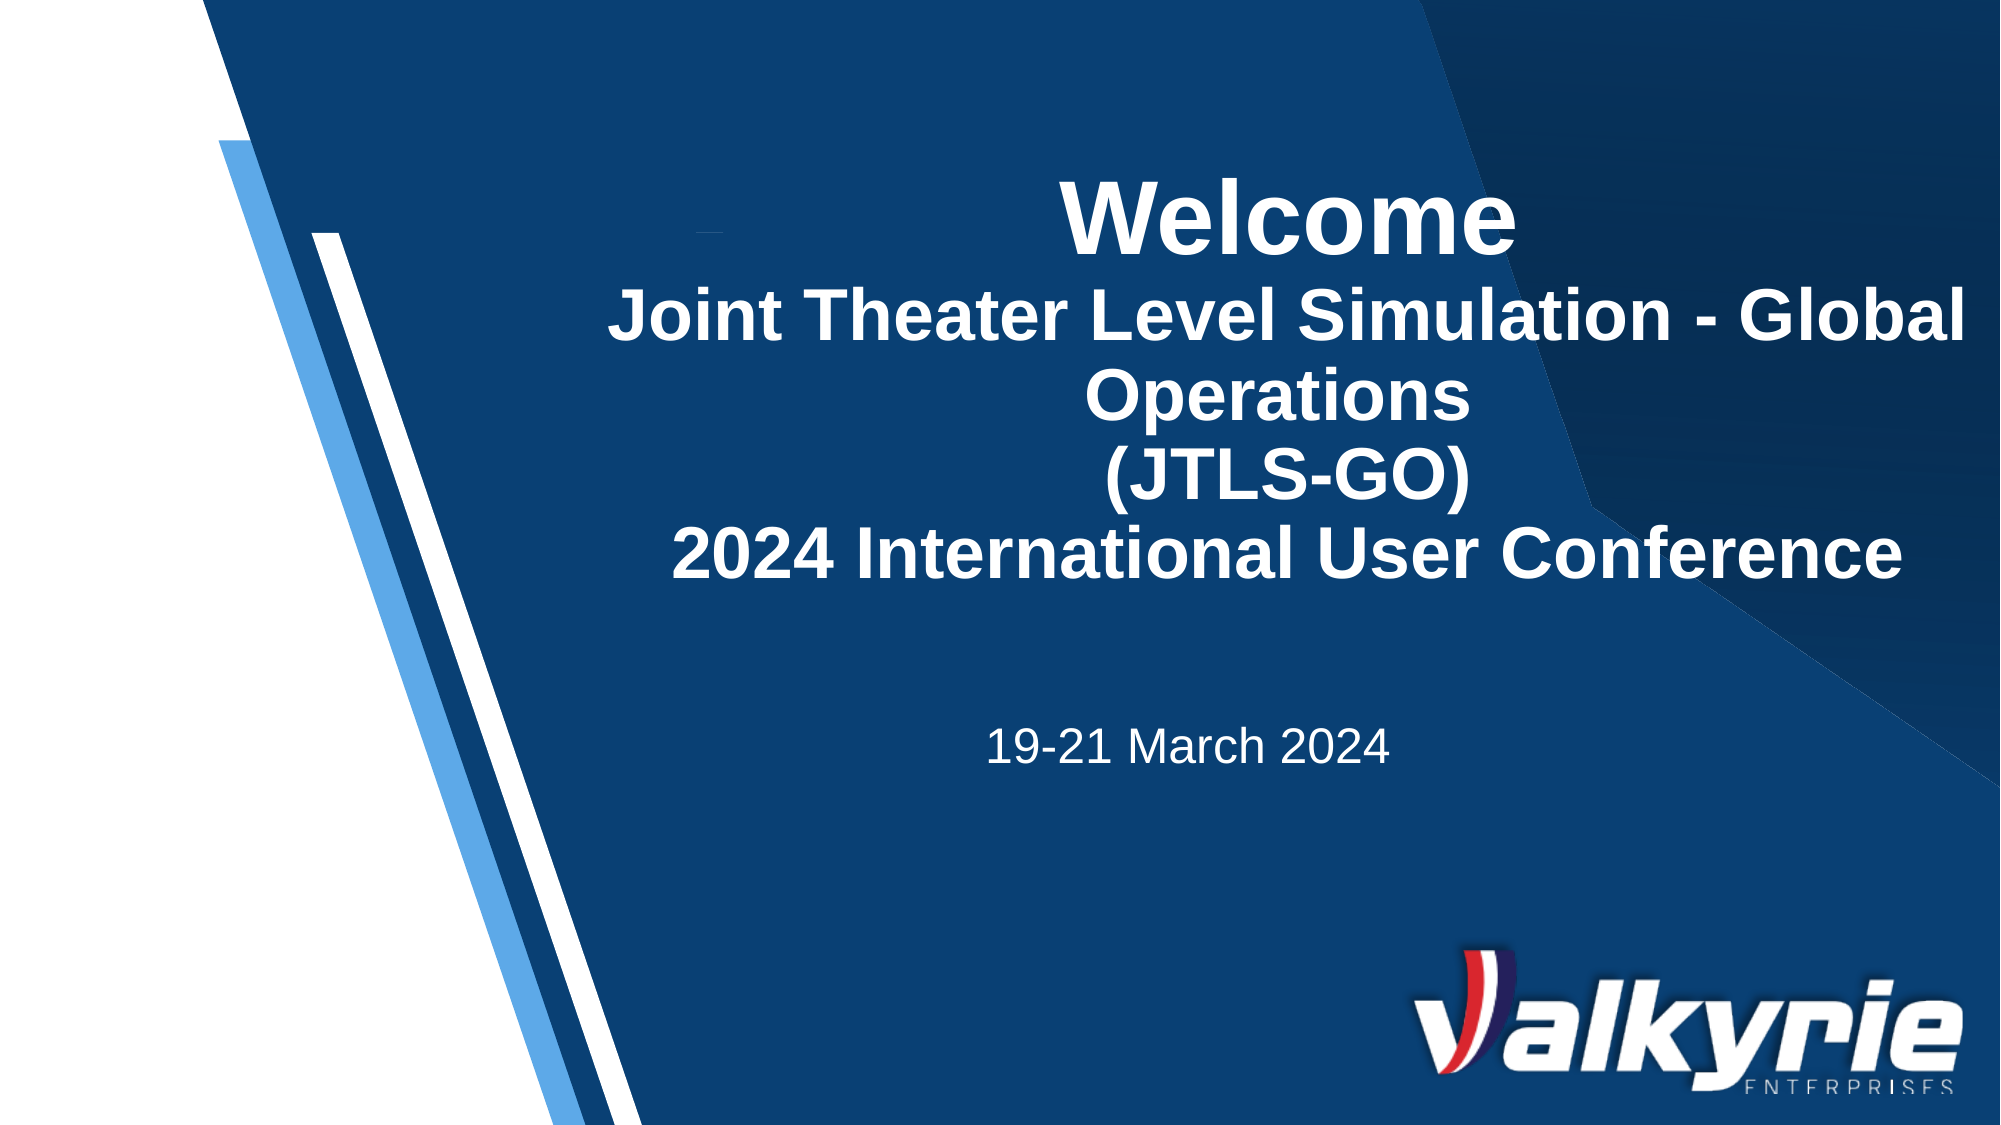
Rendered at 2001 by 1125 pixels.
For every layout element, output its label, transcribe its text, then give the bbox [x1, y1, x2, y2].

subtitle 19-21 March 2024 [578, 706, 1798, 892]
title Welcome Joint Theater Level Simulation - Global Operations (JTLS-GO) 2024 International User Conference [578, 152, 2000, 602]
